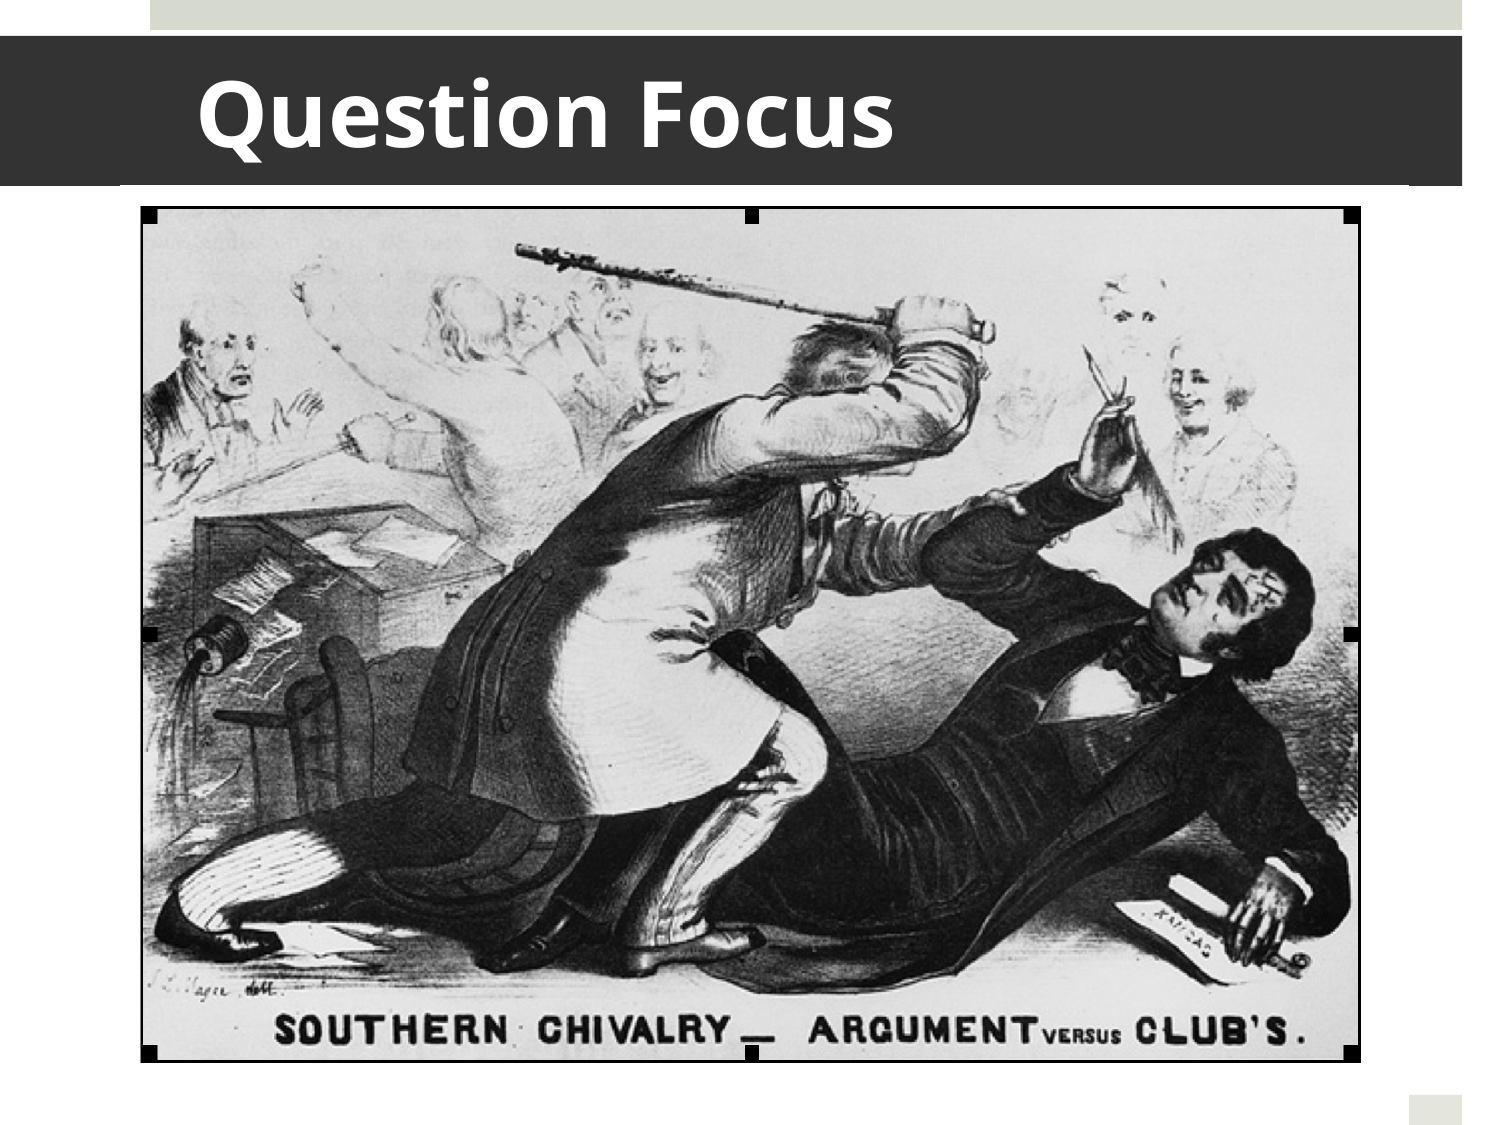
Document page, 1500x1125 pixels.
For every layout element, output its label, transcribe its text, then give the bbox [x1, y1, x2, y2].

title Question Focus [0, 35, 1463, 186]
picture [120, 185, 1410, 1125]
